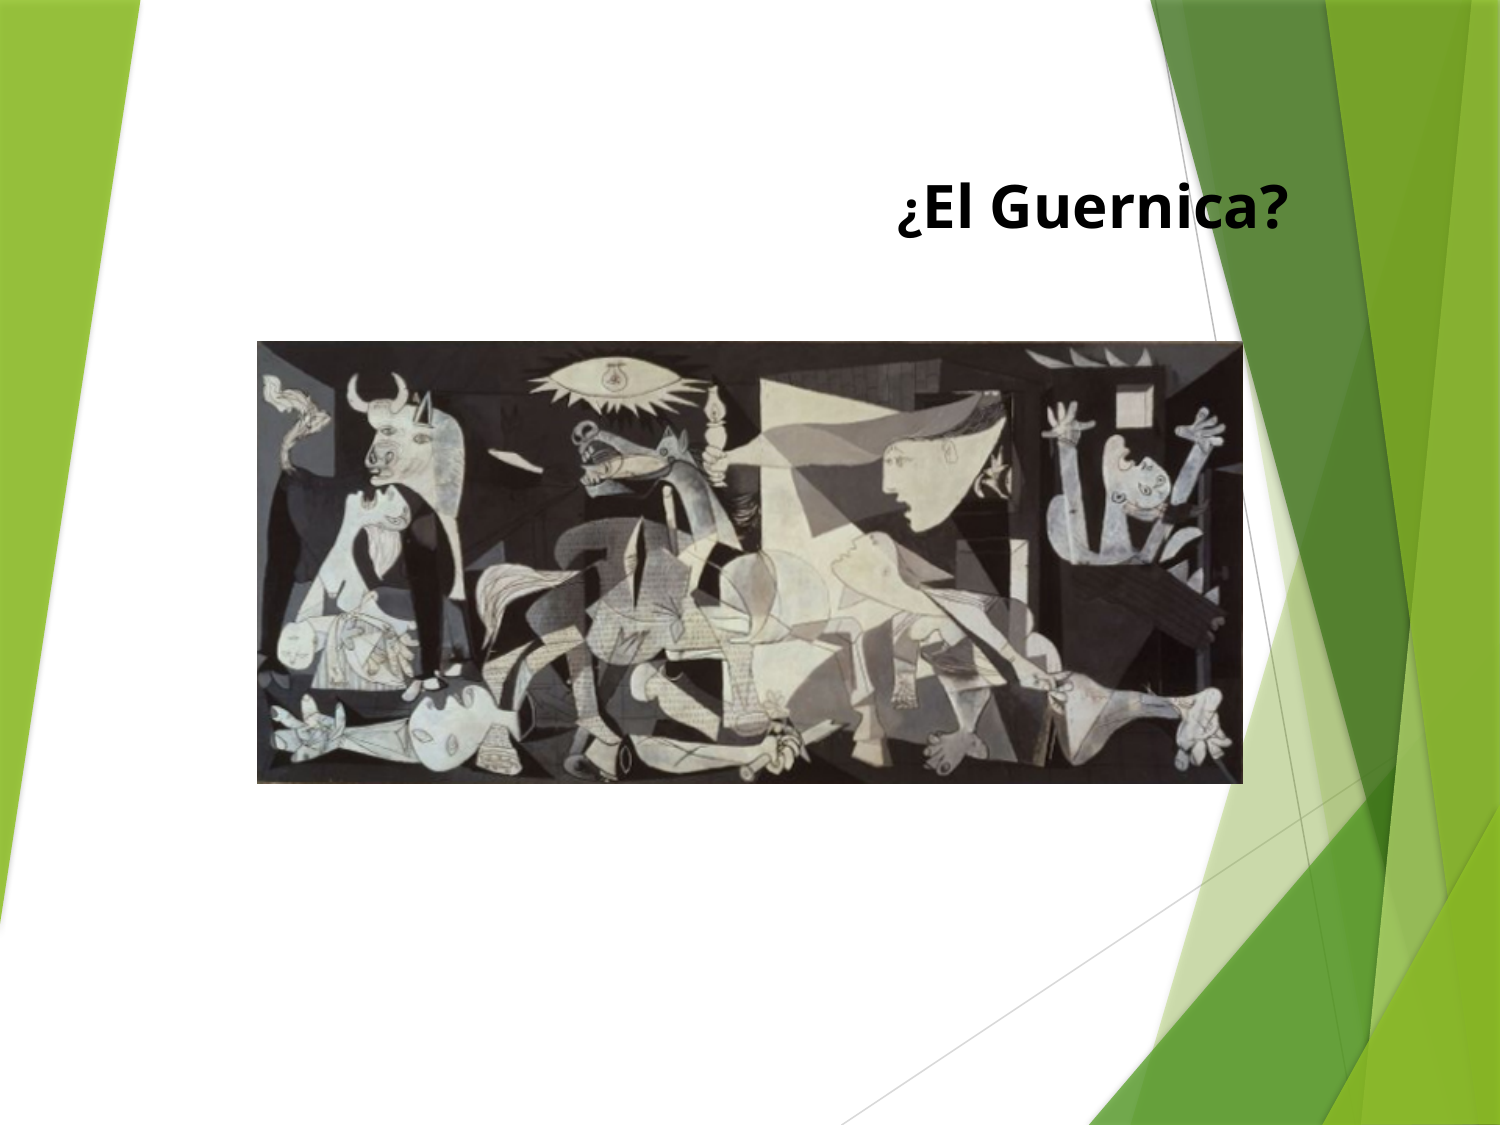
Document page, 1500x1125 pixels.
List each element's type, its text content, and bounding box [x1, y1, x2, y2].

picture [256, 340, 1244, 785]
subtitle ¿El Guernica? [253, 160, 1304, 449]
